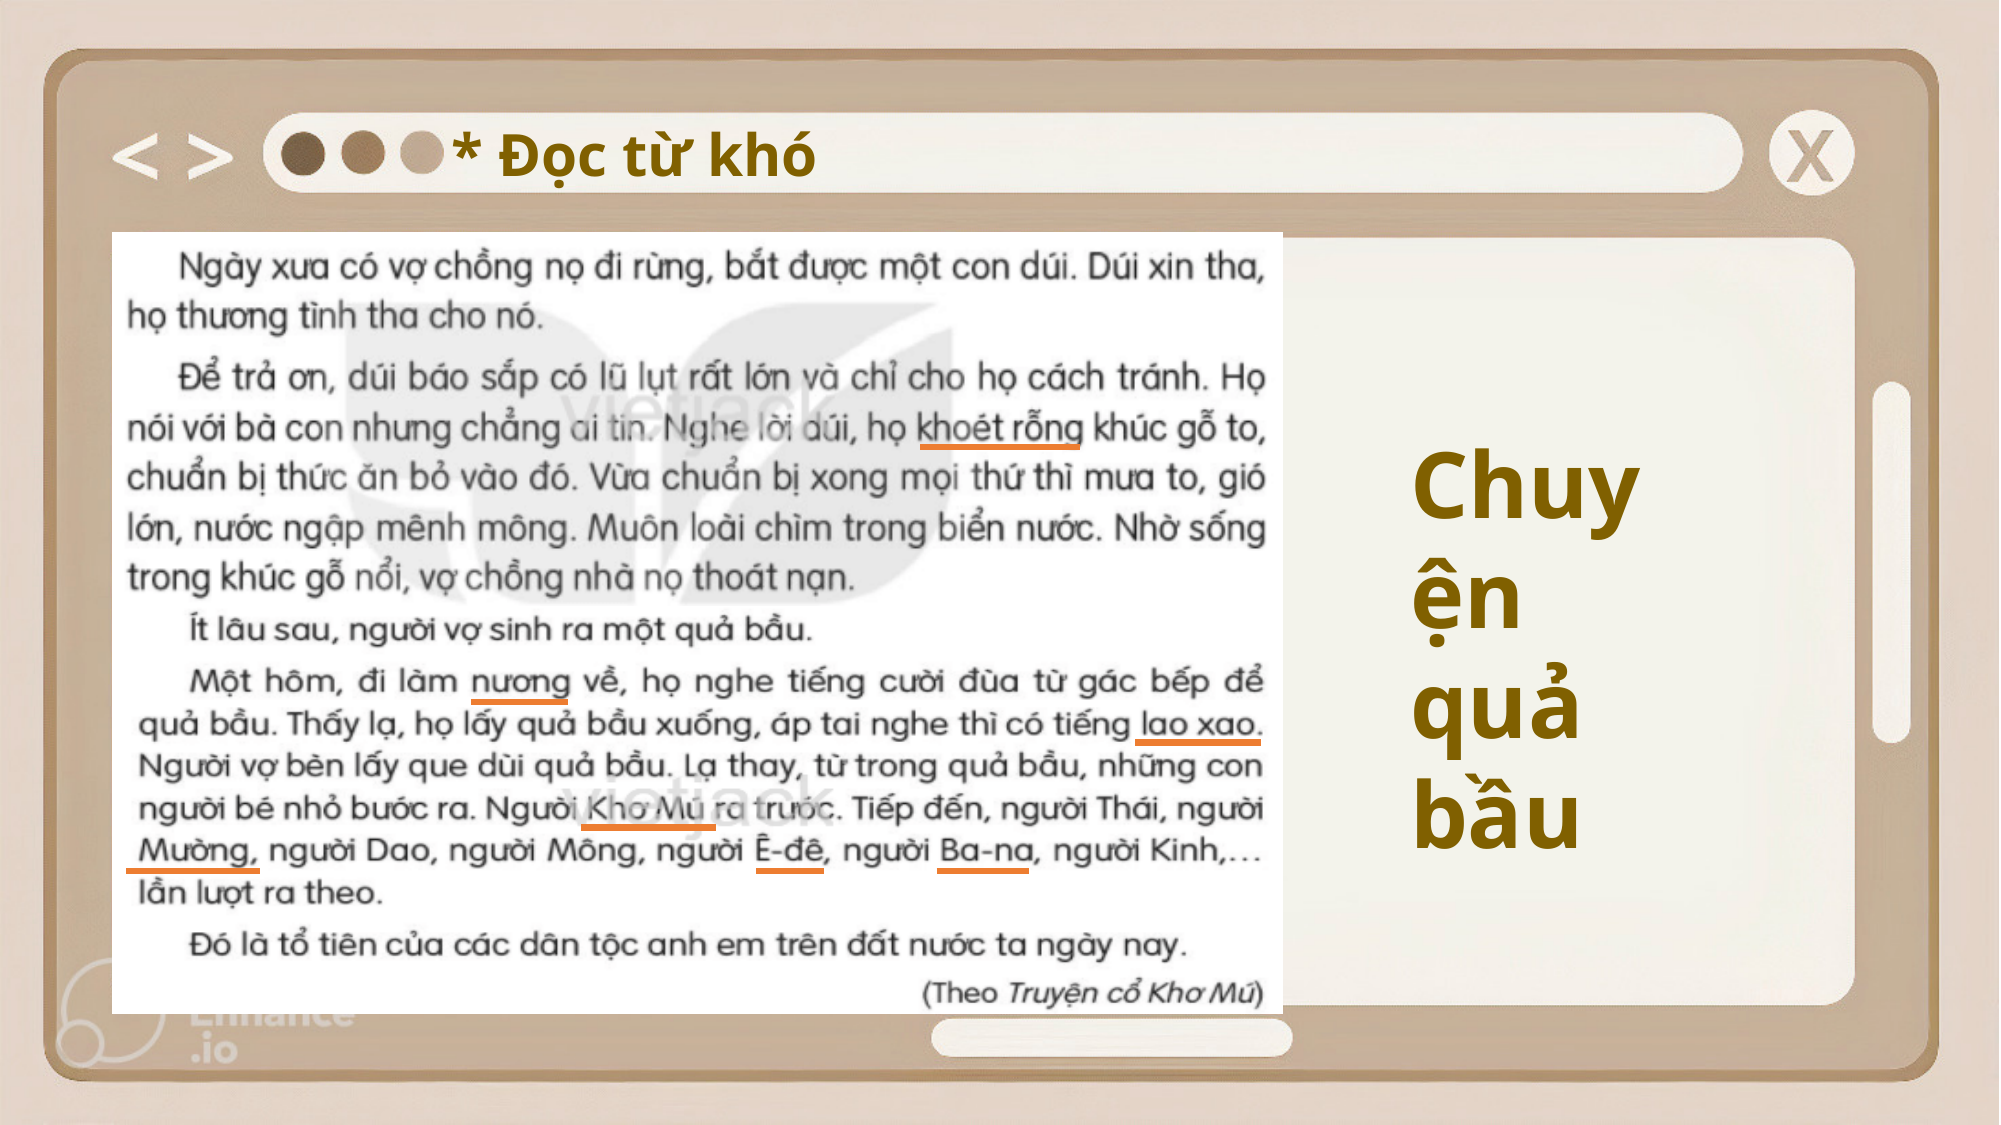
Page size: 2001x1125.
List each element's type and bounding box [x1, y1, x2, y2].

picture [112, 232, 1283, 1014]
list [0, 0, 1999, 1125]
